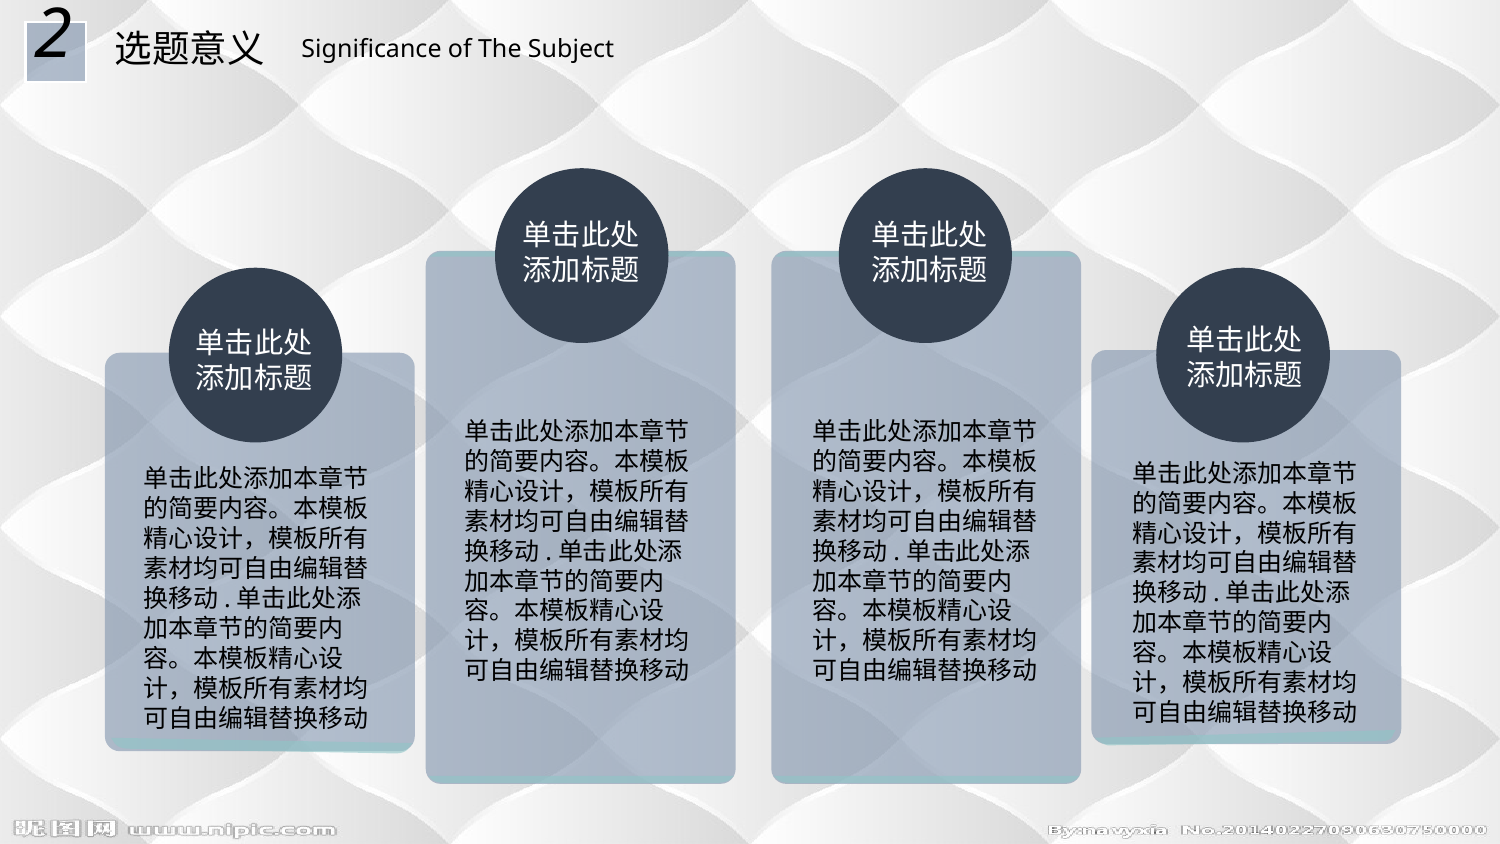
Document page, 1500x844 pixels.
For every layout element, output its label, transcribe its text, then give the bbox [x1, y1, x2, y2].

text_box [837, 228, 842, 250]
text_box 单击此处添加标题 [167, 317, 341, 352]
text_box 单击此处添加标题 [842, 208, 1017, 250]
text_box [771, 250, 1082, 784]
text_box [507, 167, 657, 209]
text_box [176, 266, 335, 317]
picture [0, 0, 1500, 844]
text_box 单击此处添加标题 [494, 209, 668, 250]
text_box [24, 79, 87, 83]
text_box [425, 250, 736, 784]
text_box 单击此处添加标题 [1157, 313, 1332, 348]
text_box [1091, 348, 1402, 747]
text_box 2 [19, 0, 126, 79]
text_box [1165, 266, 1321, 313]
text_box Significance of The Subject [286, 24, 860, 70]
text_box 选题意义 [126, 17, 675, 77]
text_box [104, 352, 415, 752]
text_box [851, 167, 1000, 208]
